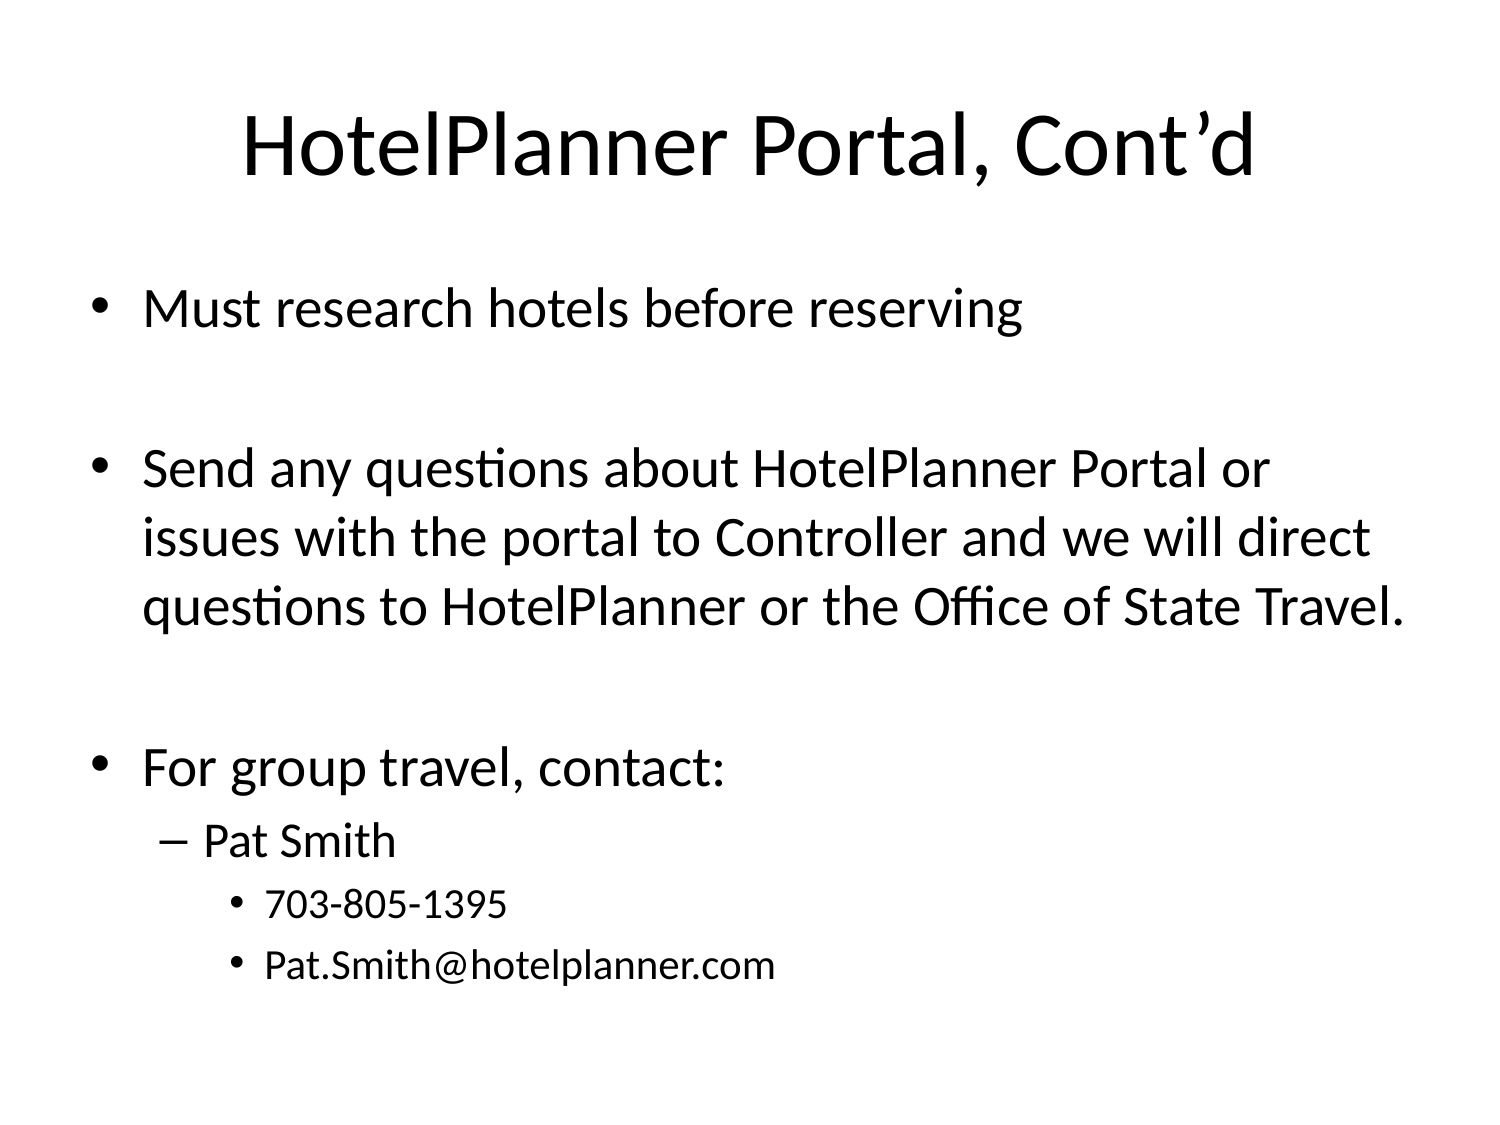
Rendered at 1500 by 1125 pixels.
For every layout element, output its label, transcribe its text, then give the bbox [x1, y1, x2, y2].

list Must research hotels before reserving Send any questions about HotelPlanner Portal or issues with the portal to Controller and we will direct questions to HotelPlanner or the Office of State Travel. For group travel, contact: Pat Smith 703-805-1395 Pat.Smith@hotelplanner.com [75, 262, 1425, 1005]
title HotelPlanner Portal, Cont’d [75, 45, 1425, 233]
